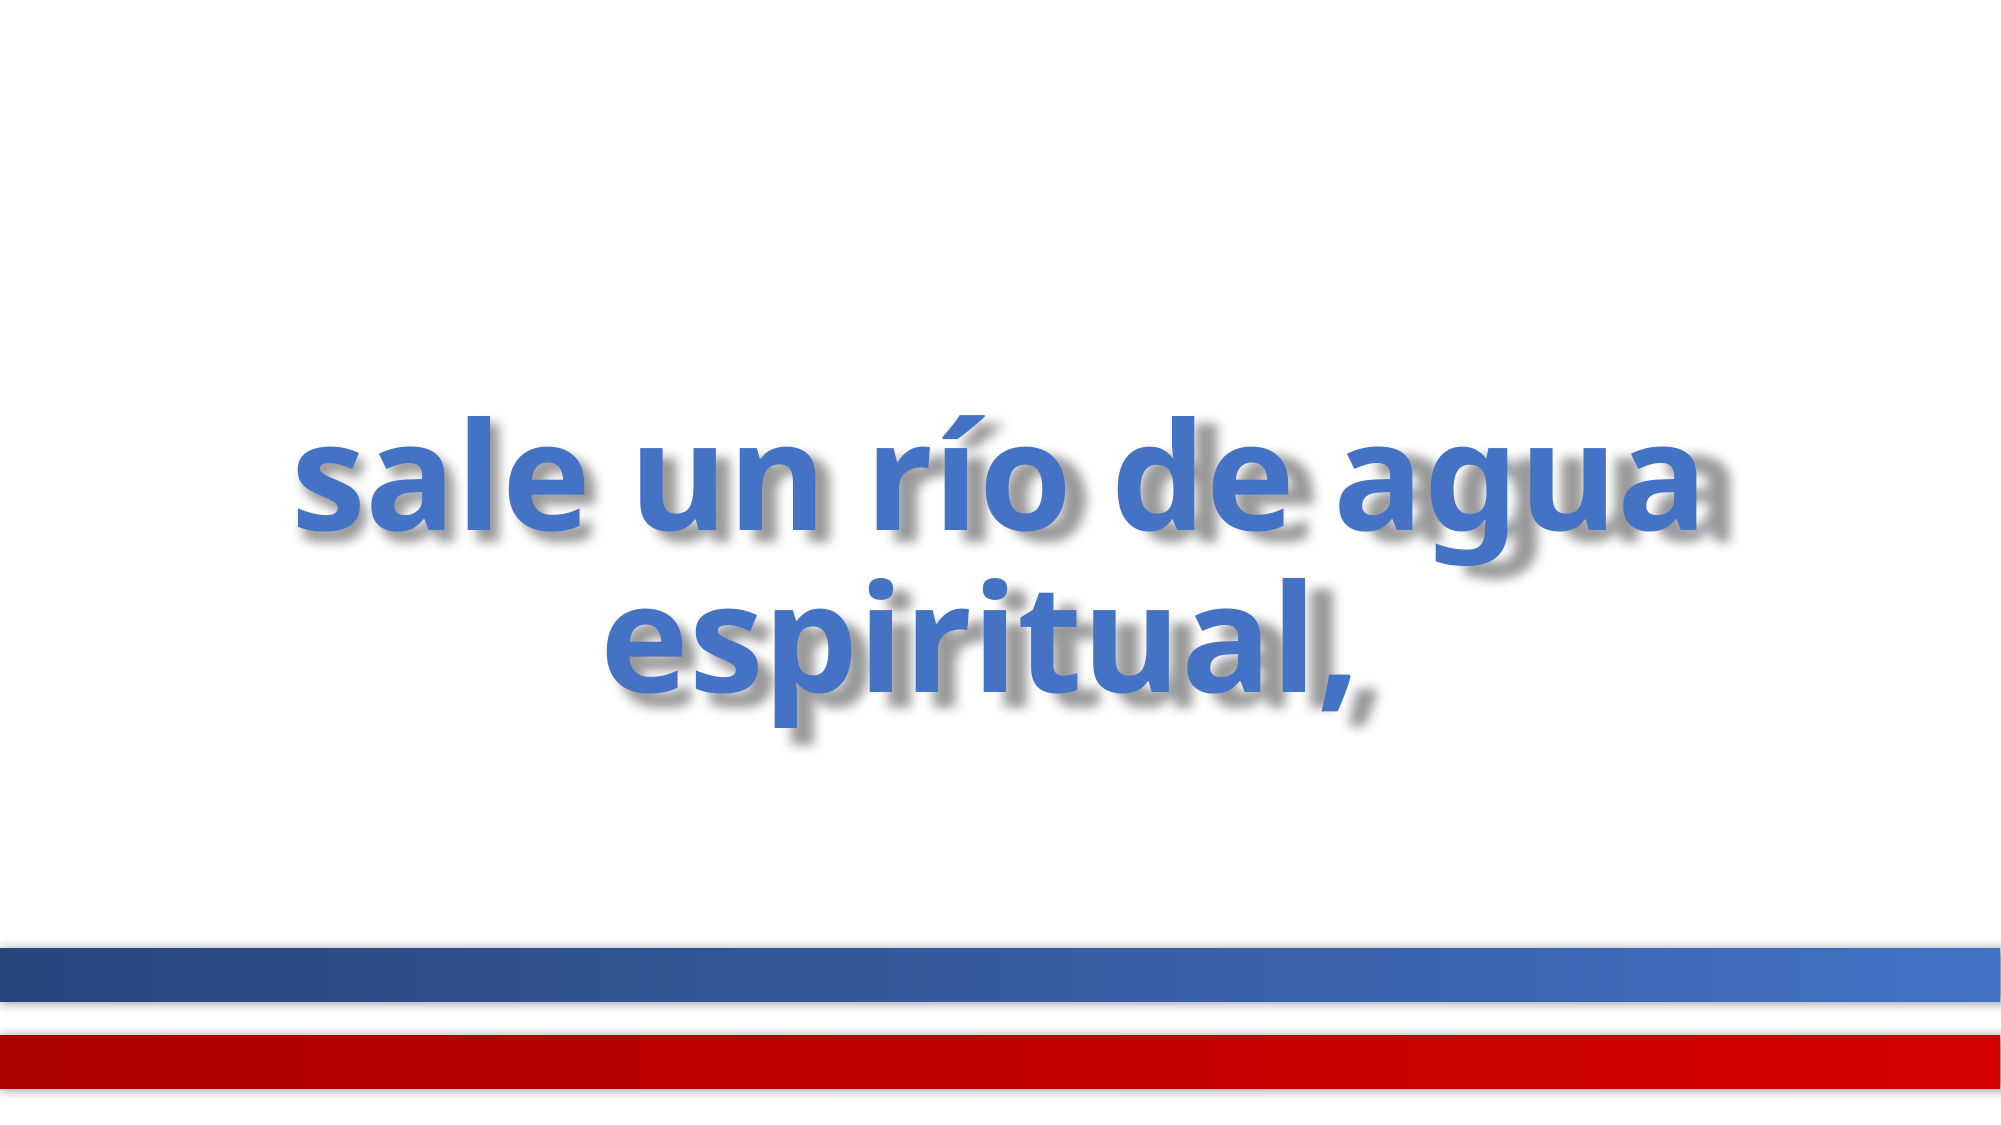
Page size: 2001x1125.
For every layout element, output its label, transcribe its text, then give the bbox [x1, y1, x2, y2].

title sale un río de agua espiritual, [28, 453, 1972, 672]
